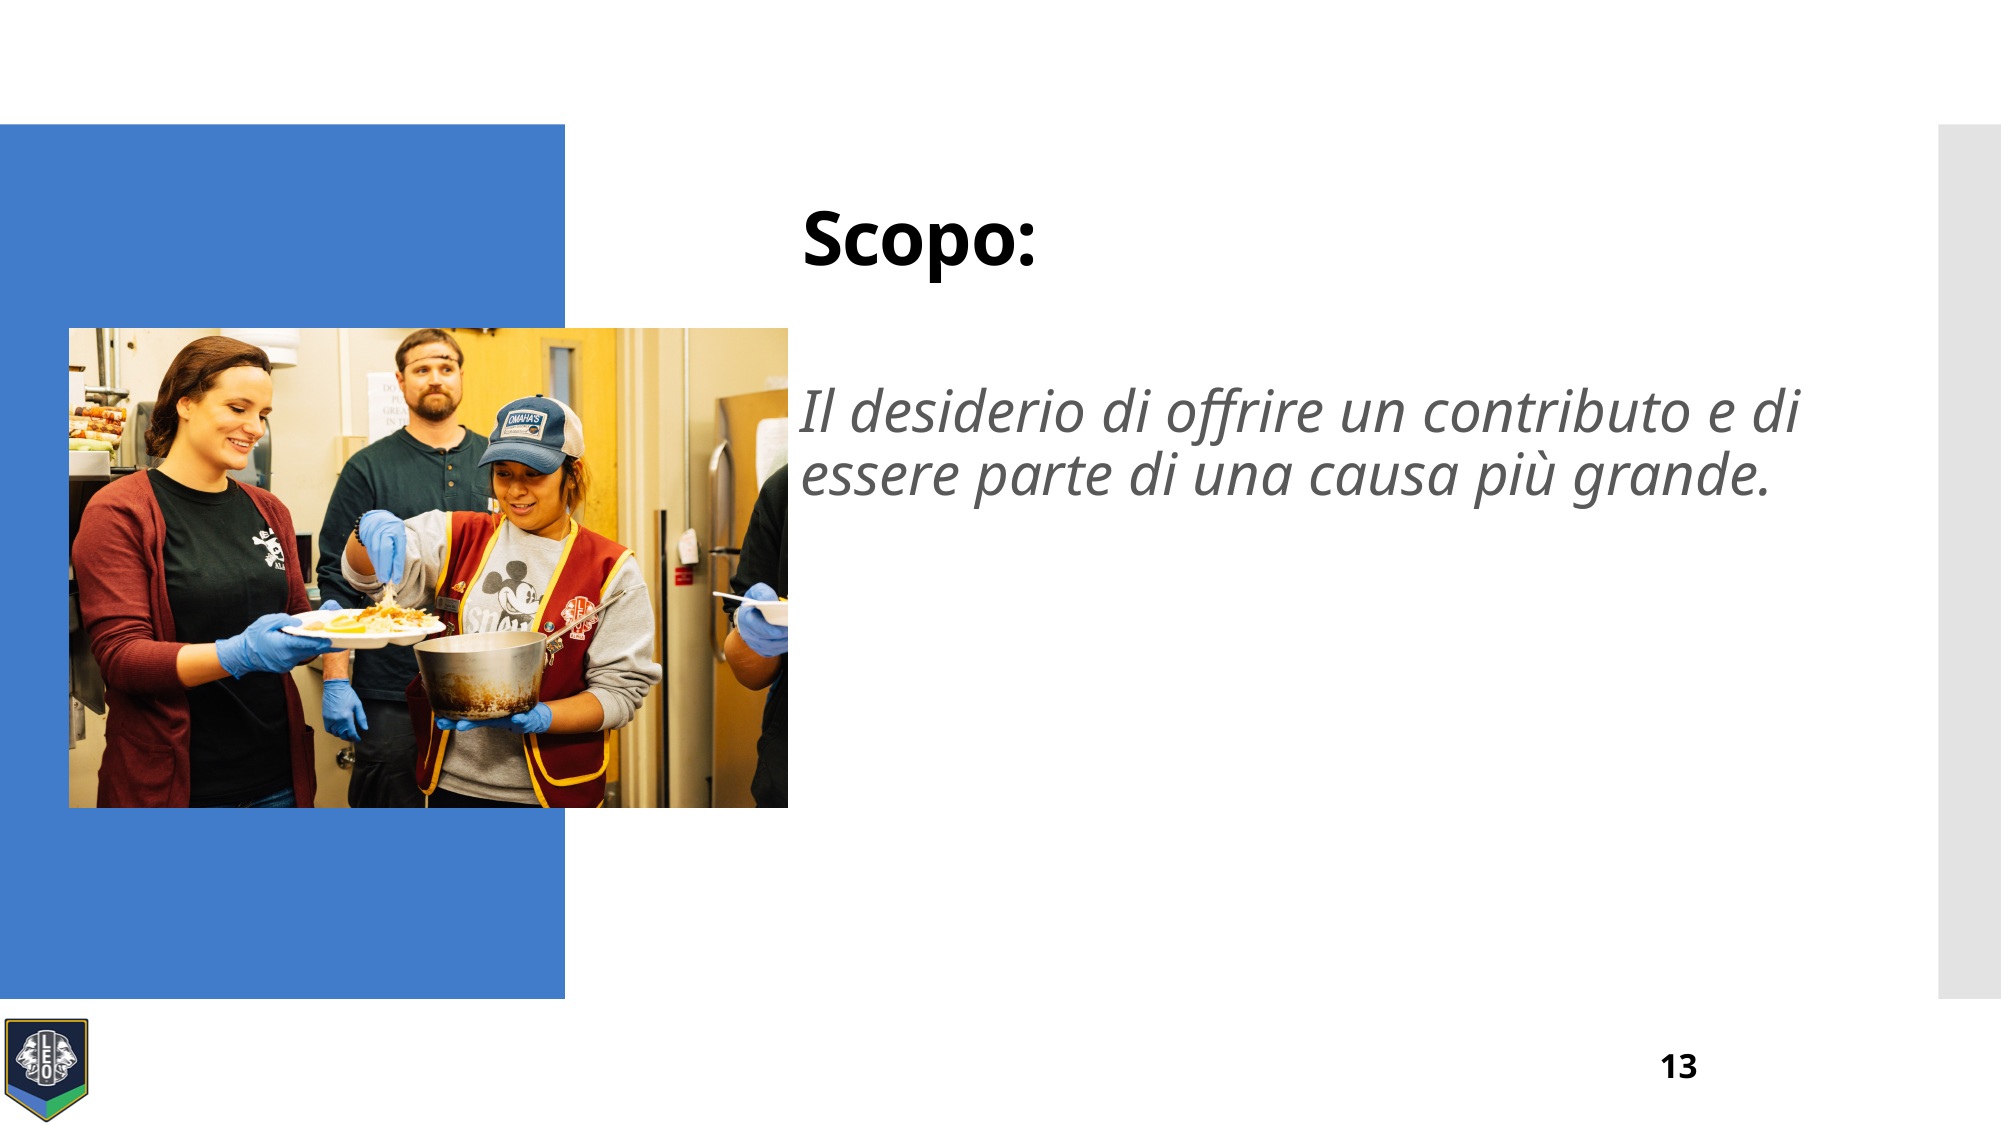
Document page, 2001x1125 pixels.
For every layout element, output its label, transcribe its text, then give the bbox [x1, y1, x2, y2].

slide_number 13 [1587, 1037, 1713, 1098]
title Scopo: [787, 154, 1663, 275]
list Il desiderio di offrire un contributo e di essere parte di una causa più grande. [767, 275, 1875, 750]
picture [69, 328, 788, 809]
picture [4, 1018, 89, 1123]
